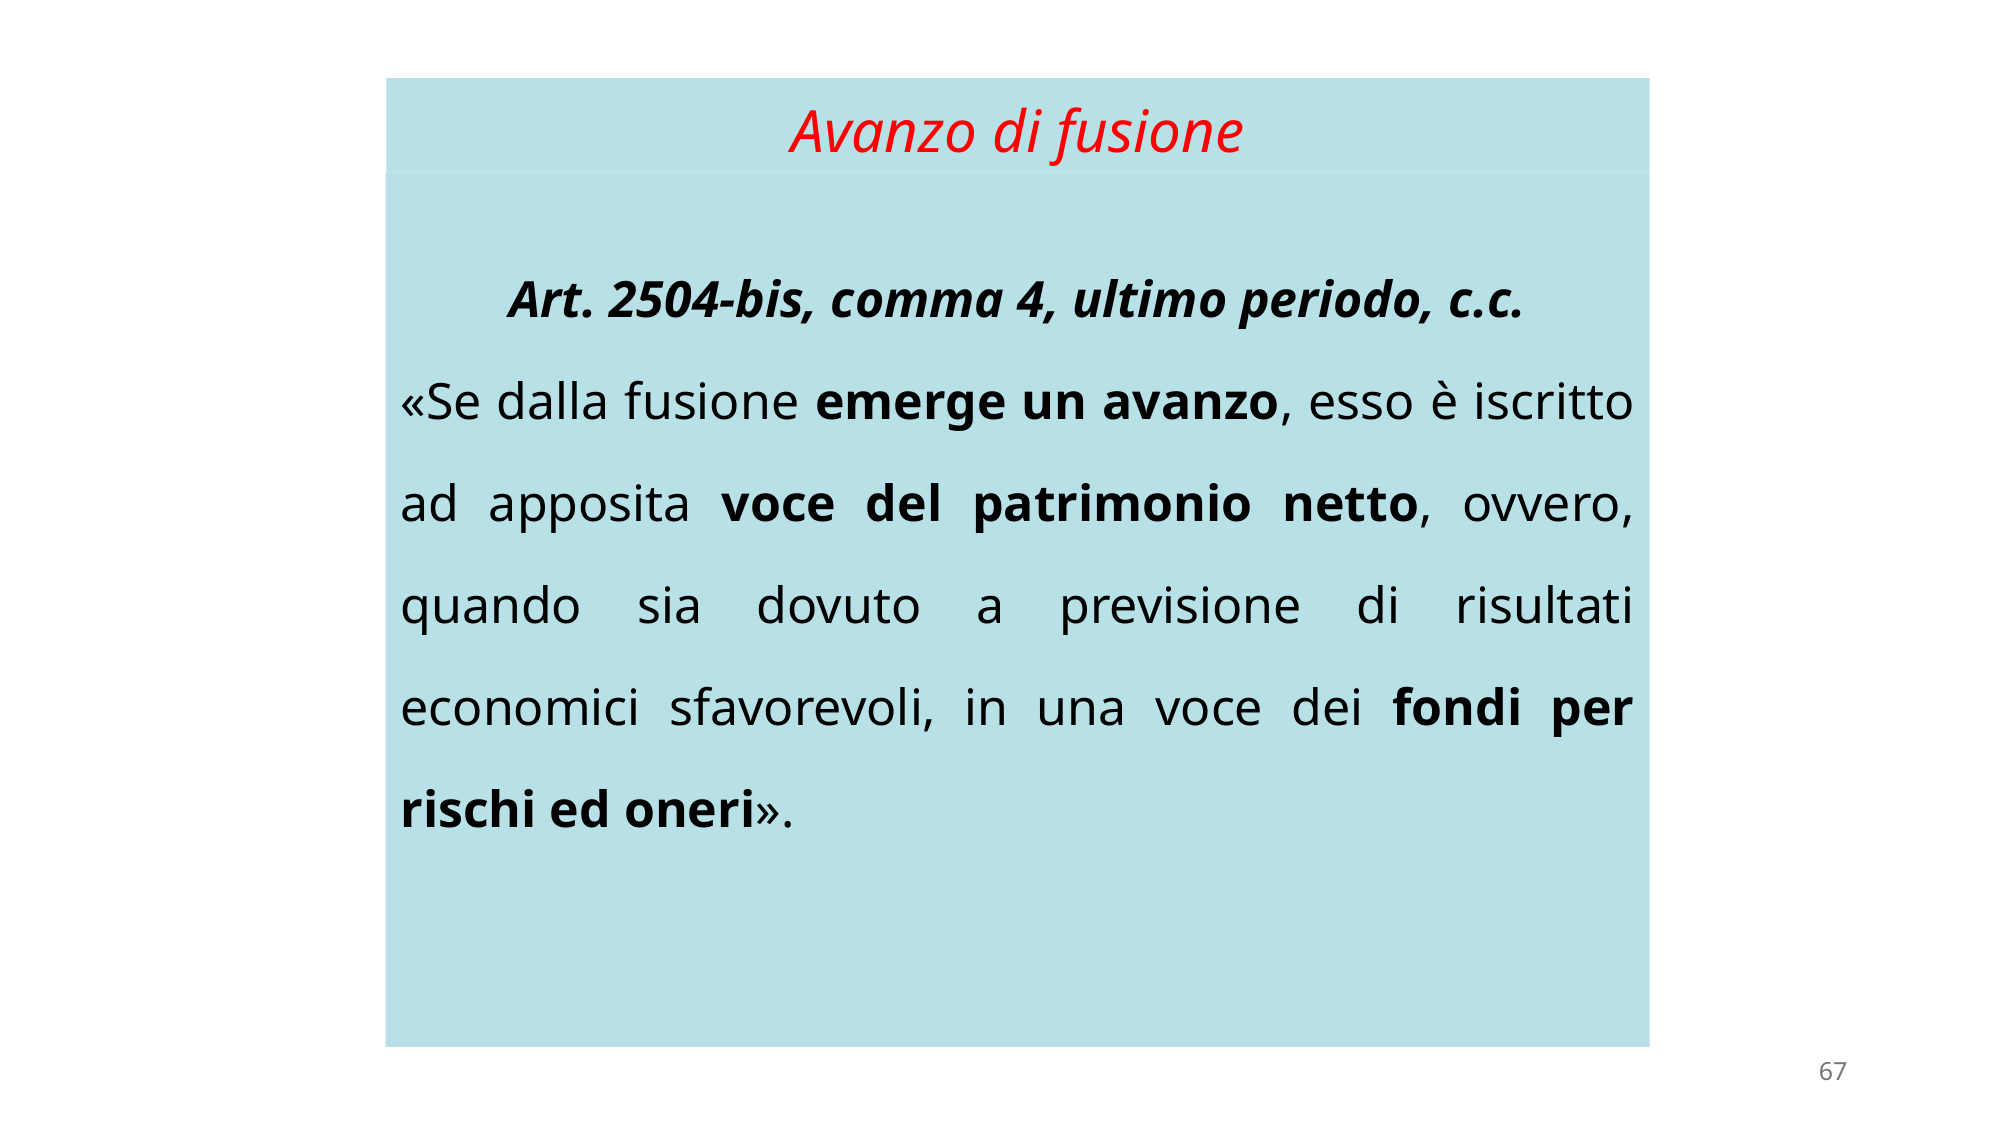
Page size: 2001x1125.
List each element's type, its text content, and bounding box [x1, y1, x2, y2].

title Avanzo di fusione [386, 78, 1650, 172]
slide_number 67 [1412, 1042, 1863, 1103]
subtitle Art. 2504-bis, comma 4, ultimo periodo, c.c. «Se dalla fusione emerge un avanzo, esso è iscritto ad apposita voce del patrimonio netto, ovvero, quando sia dovuto a previsione di risultati economici sfavorevoli, in una voce dei fondi per rischi ed oneri». [385, 172, 1650, 1047]
